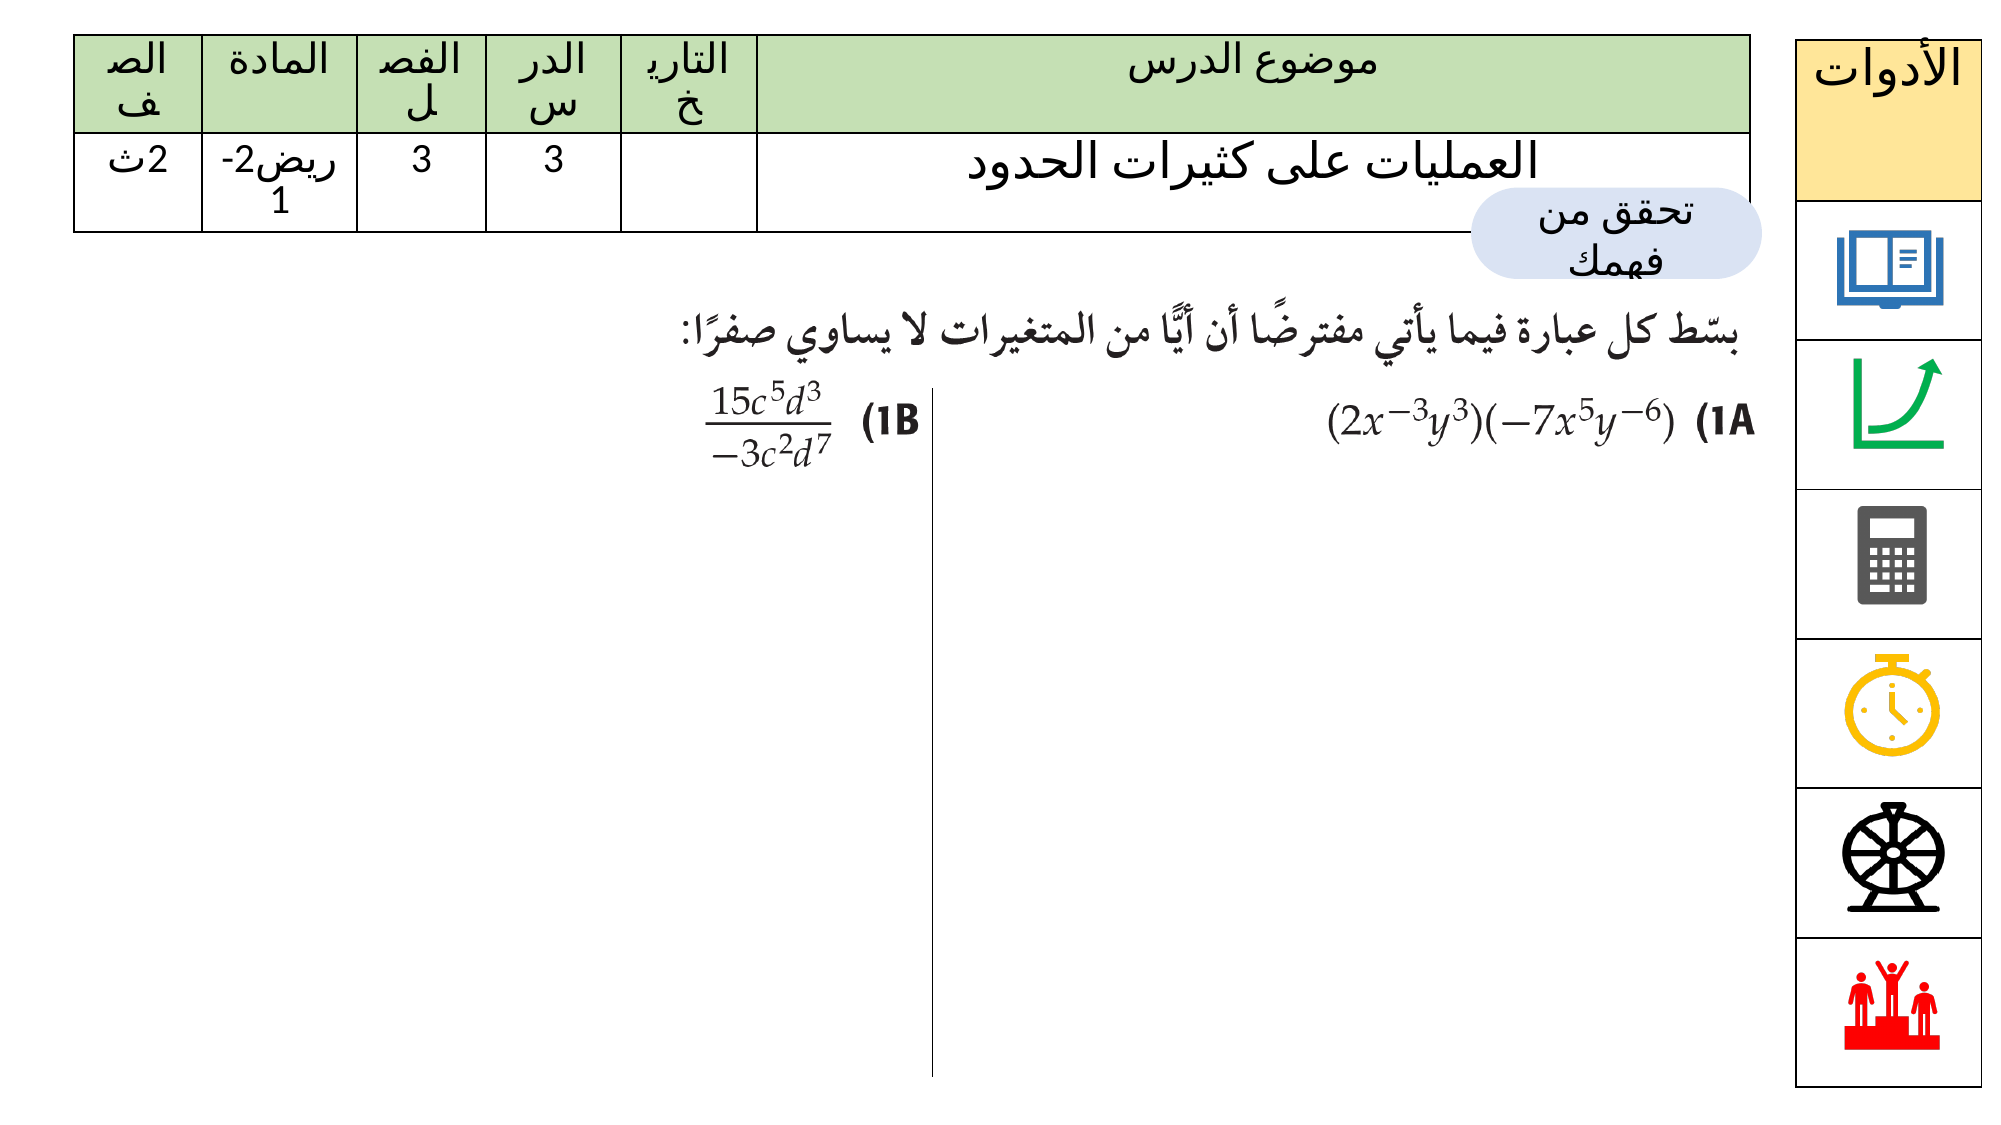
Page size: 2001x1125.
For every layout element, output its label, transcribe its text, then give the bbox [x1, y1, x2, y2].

picture [1832, 211, 1948, 327]
picture [1833, 496, 1951, 614]
picture [1835, 340, 1962, 467]
picture [1835, 948, 1949, 1062]
picture [1827, 802, 1961, 912]
picture [656, 279, 1781, 495]
picture [1825, 642, 1959, 768]
text_box تحقق من فهمك [1470, 186, 1764, 279]
